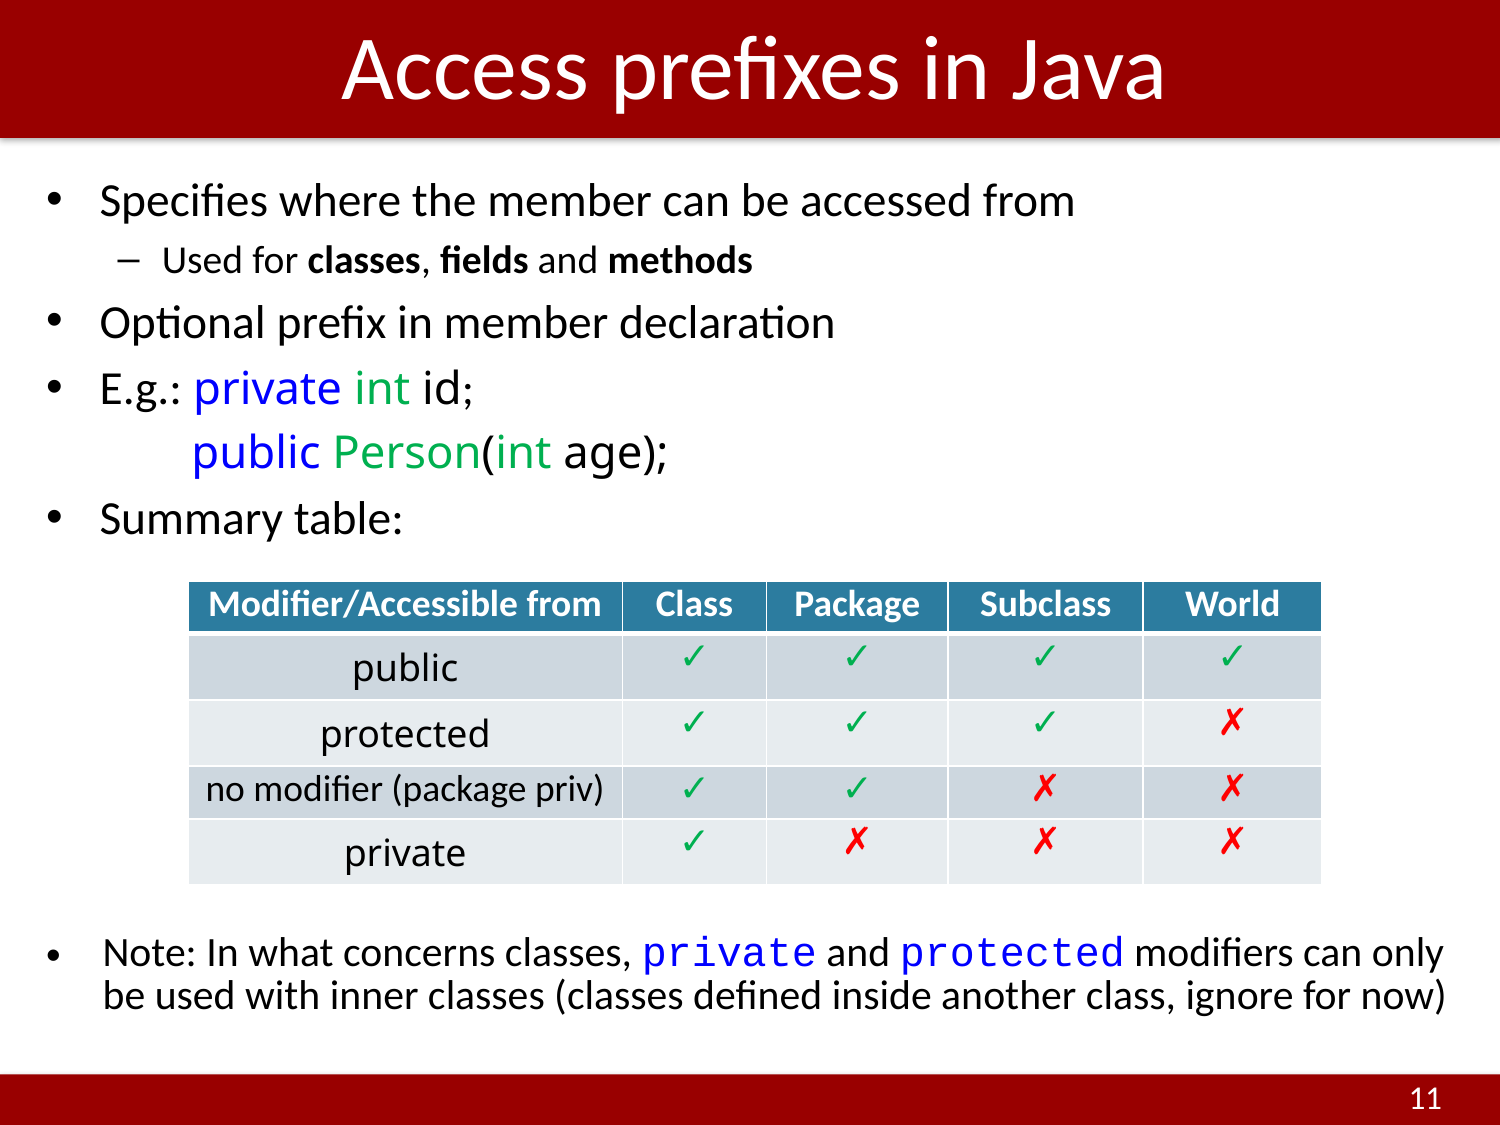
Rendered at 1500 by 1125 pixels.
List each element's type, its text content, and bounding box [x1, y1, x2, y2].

table_cell ✗ [1144, 701, 1321, 765]
table_header Class [623, 582, 766, 631]
table_cell ✗ [949, 767, 1142, 818]
table_cell public [189, 636, 622, 699]
table_cell private [189, 820, 622, 884]
table_header World [1144, 582, 1321, 631]
table_header Subclass [949, 582, 1142, 631]
table_cell ✓ [767, 701, 947, 765]
table_cell ✗ [1144, 767, 1321, 818]
table_cell ✓ [767, 636, 947, 699]
table_cell ✓ [623, 701, 766, 765]
table_header Modifier/Accessible from [189, 582, 622, 631]
list Specifies where the member can be accessed from Used for classes, fields and methods Optional prefix in member declaration E.g.: private int id; public Person(int age); Summary table: [31, 161, 1480, 554]
table_header Package [767, 582, 947, 631]
title Access prefixes in Java [0, 0, 1500, 157]
table_cell ✗ [1144, 820, 1321, 884]
table_cell ✓ [949, 701, 1142, 765]
table_cell ✓ [623, 820, 766, 884]
text_box Note: In what concerns classes, private and protected modifiers can only be used with inner classes (classes defined inside another class, ignore for now) [31, 923, 1500, 1125]
table_cell ✓ [623, 636, 766, 699]
table_cell ✗ [767, 820, 947, 884]
table_cell ✓ [949, 636, 1142, 699]
table_cell ✓ [767, 767, 947, 818]
table_cell ✗ [949, 820, 1142, 884]
table_cell ✓ [1144, 636, 1321, 699]
table_cell ✓ [623, 767, 766, 818]
table_cell no modifier (package priv) [189, 767, 622, 818]
table_cell protected [189, 701, 622, 765]
